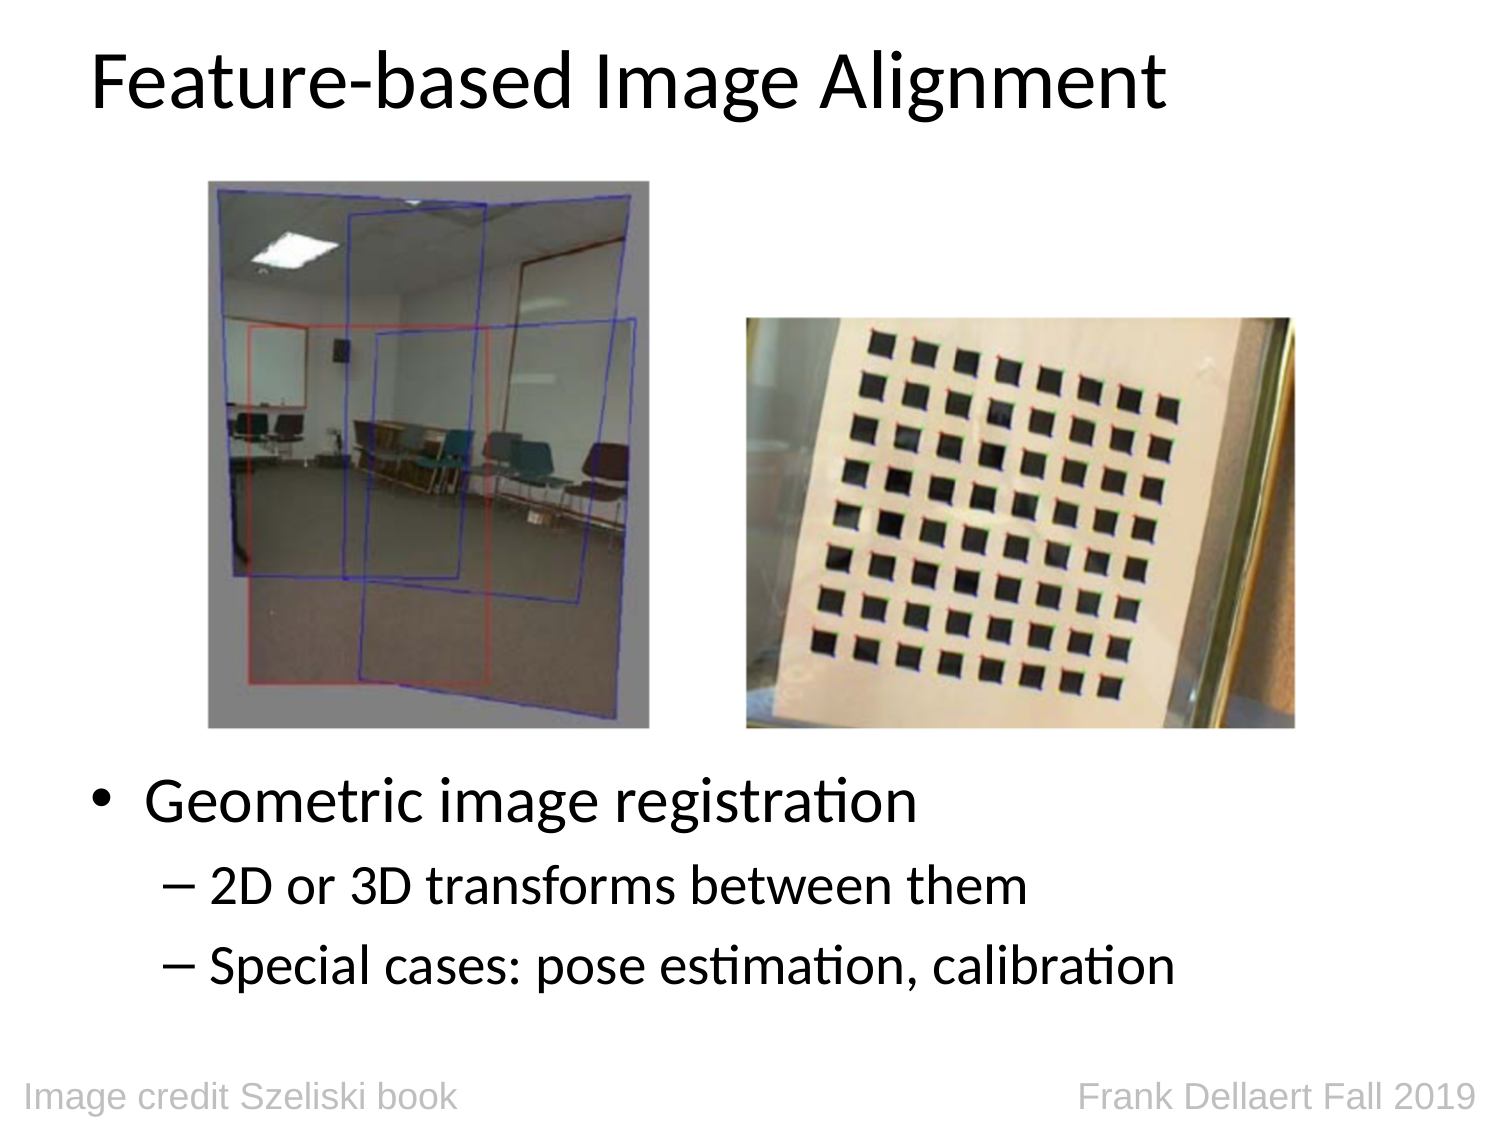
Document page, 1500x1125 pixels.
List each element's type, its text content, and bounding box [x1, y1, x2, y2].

text_box Image credit Szeliski book [8, 1064, 473, 1125]
list Geometric image registration 2D or 3D transforms between them Special cases: pose estimation, calibration [74, 749, 1426, 1006]
title Feature-based Image Alignment [74, 0, 1426, 151]
picture [167, 162, 1333, 751]
